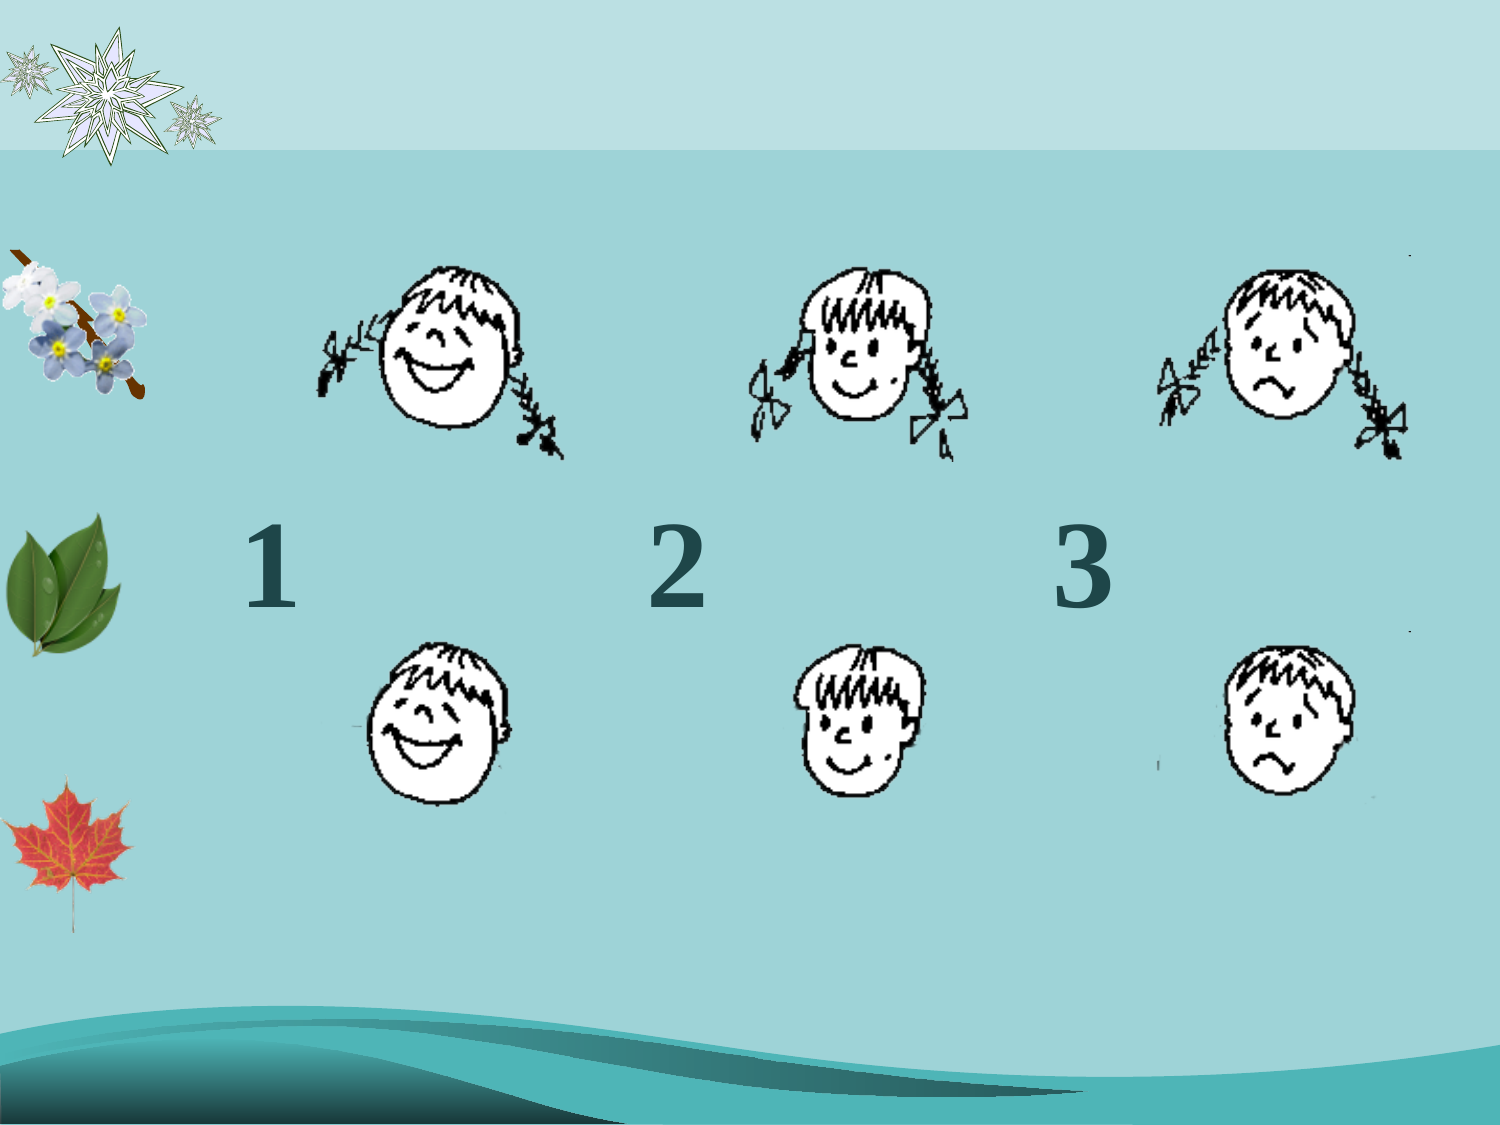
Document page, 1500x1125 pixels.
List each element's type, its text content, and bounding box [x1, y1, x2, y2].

text_box 3 [1037, 474, 1125, 640]
picture [1149, 255, 1411, 471]
picture [312, 262, 569, 464]
text_box 1 [224, 474, 313, 640]
picture [0, 512, 150, 663]
picture [1149, 631, 1411, 847]
picture [0, 260, 150, 396]
picture [745, 263, 974, 463]
picture [0, 774, 136, 933]
picture [739, 639, 967, 839]
text_box 2 [631, 474, 719, 640]
picture [299, 638, 557, 840]
